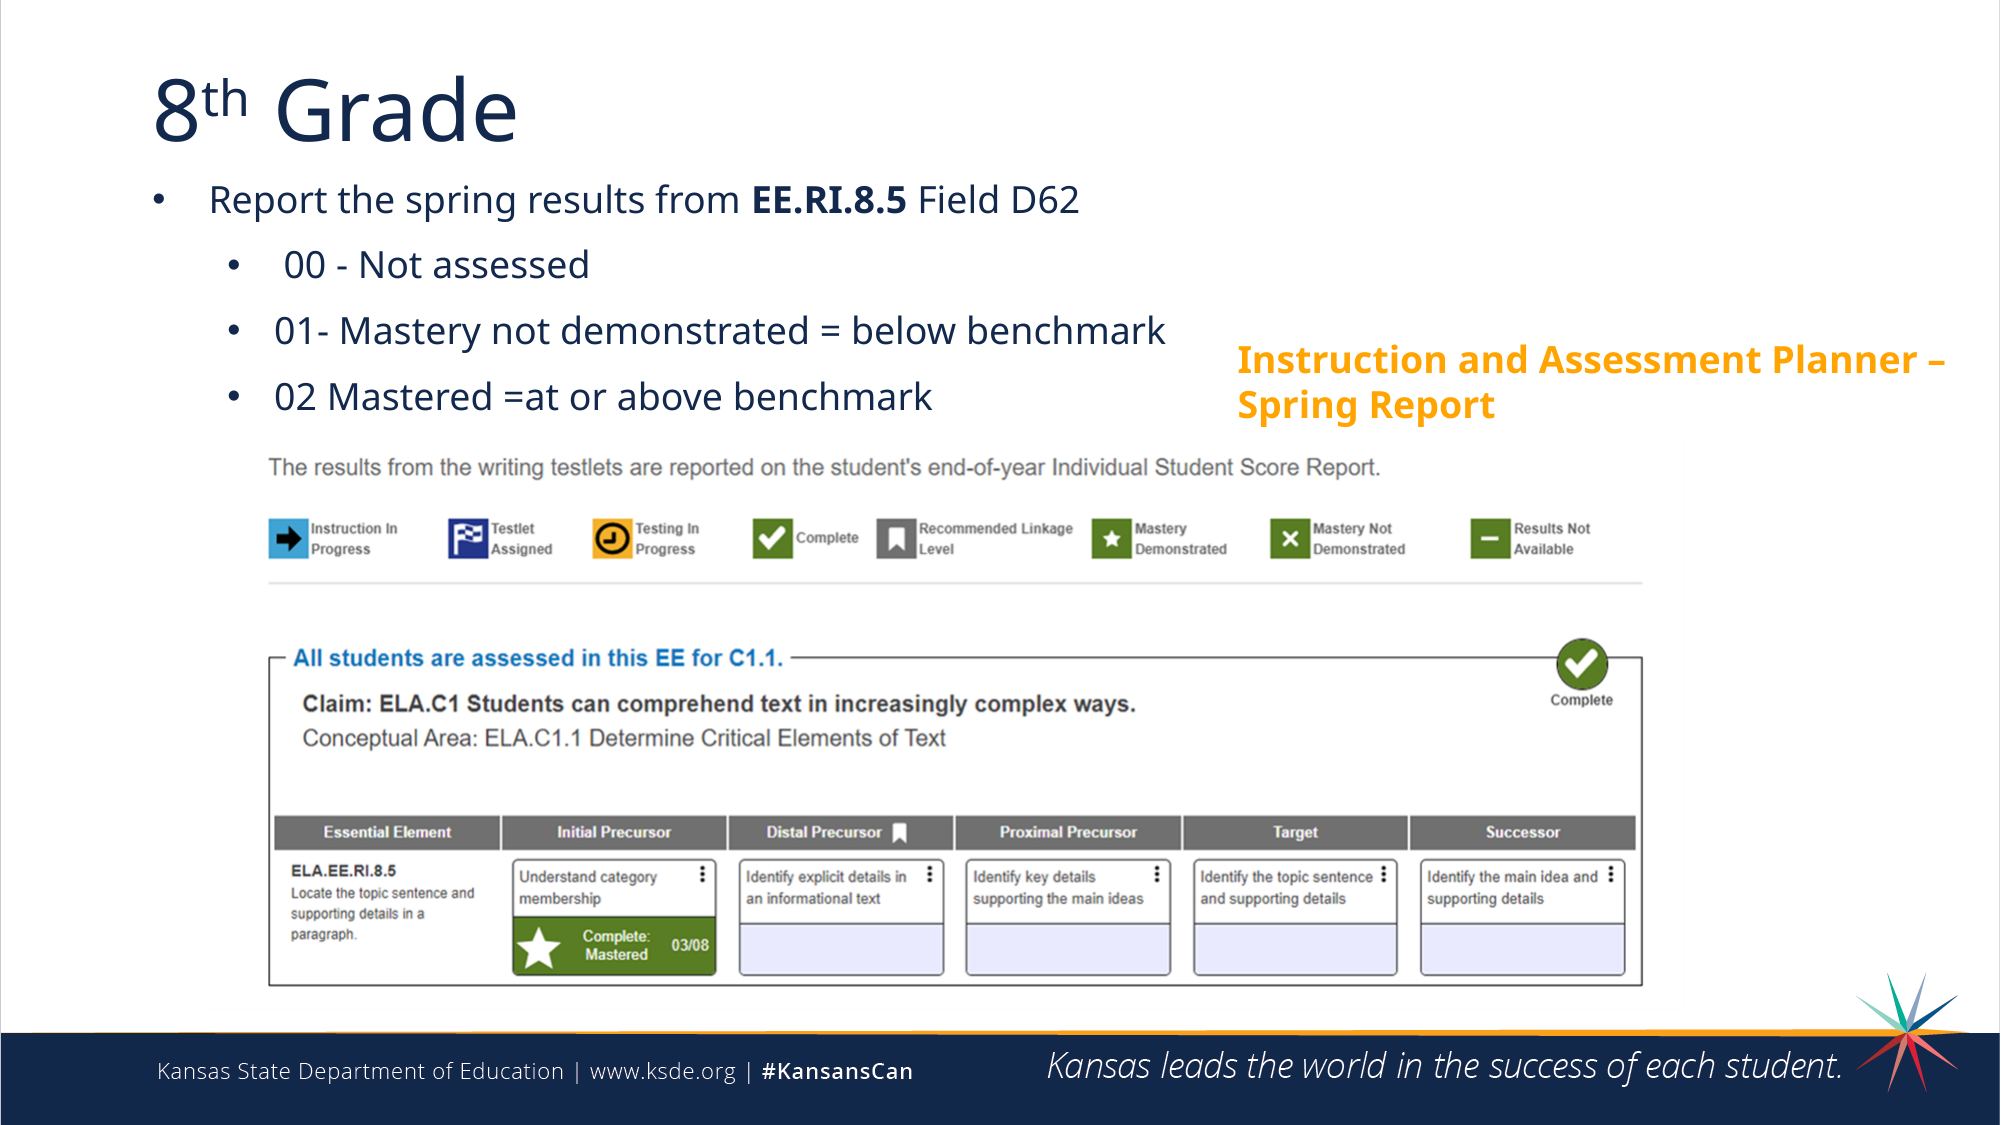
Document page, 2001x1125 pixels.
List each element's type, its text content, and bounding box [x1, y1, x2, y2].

text_box Instruction and Assessment Planner – Spring Report [1222, 328, 2000, 434]
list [208, 441, 1686, 1010]
text_box Report the spring results from EE.RI.8.5 Field D62 00 - Not assessed 01- Mastery not demonstrated = below benchmark 02 Mastered =at or above benchmark [137, 168, 1411, 426]
title 8th Grade [137, 59, 1863, 169]
picture [0, 0, 2000, 1125]
